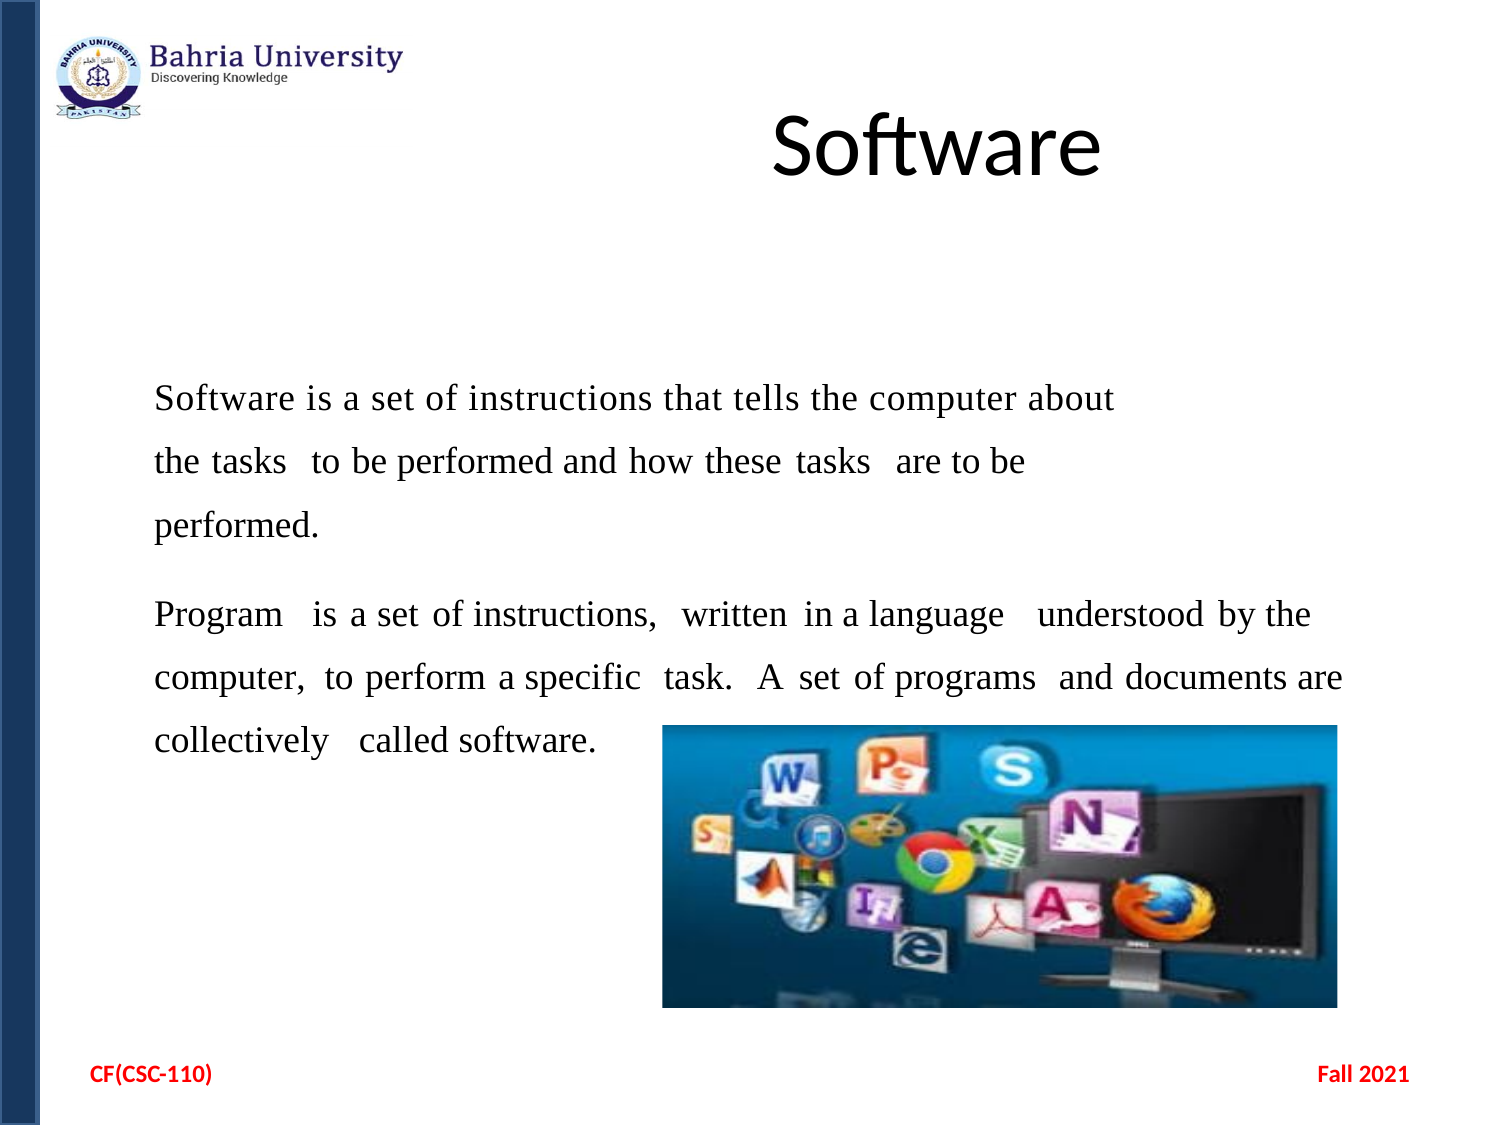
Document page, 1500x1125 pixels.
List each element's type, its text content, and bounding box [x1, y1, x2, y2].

slide_number Fall 2021 [1074, 1042, 1425, 1103]
title Software [450, 45, 1425, 233]
picture [50, 0, 413, 147]
slide_number CF(CSC-110) [75, 1042, 425, 1103]
text_box Software is a set of instructions that tells the computer about the tasks to be performed and how these tasks are to be performed. Program is a set of instructions, written in a language understood by the computer, to perform a specific task. A set of programs and documents are collectively called software. [137, 349, 1425, 768]
text_box [662, 725, 1338, 1008]
